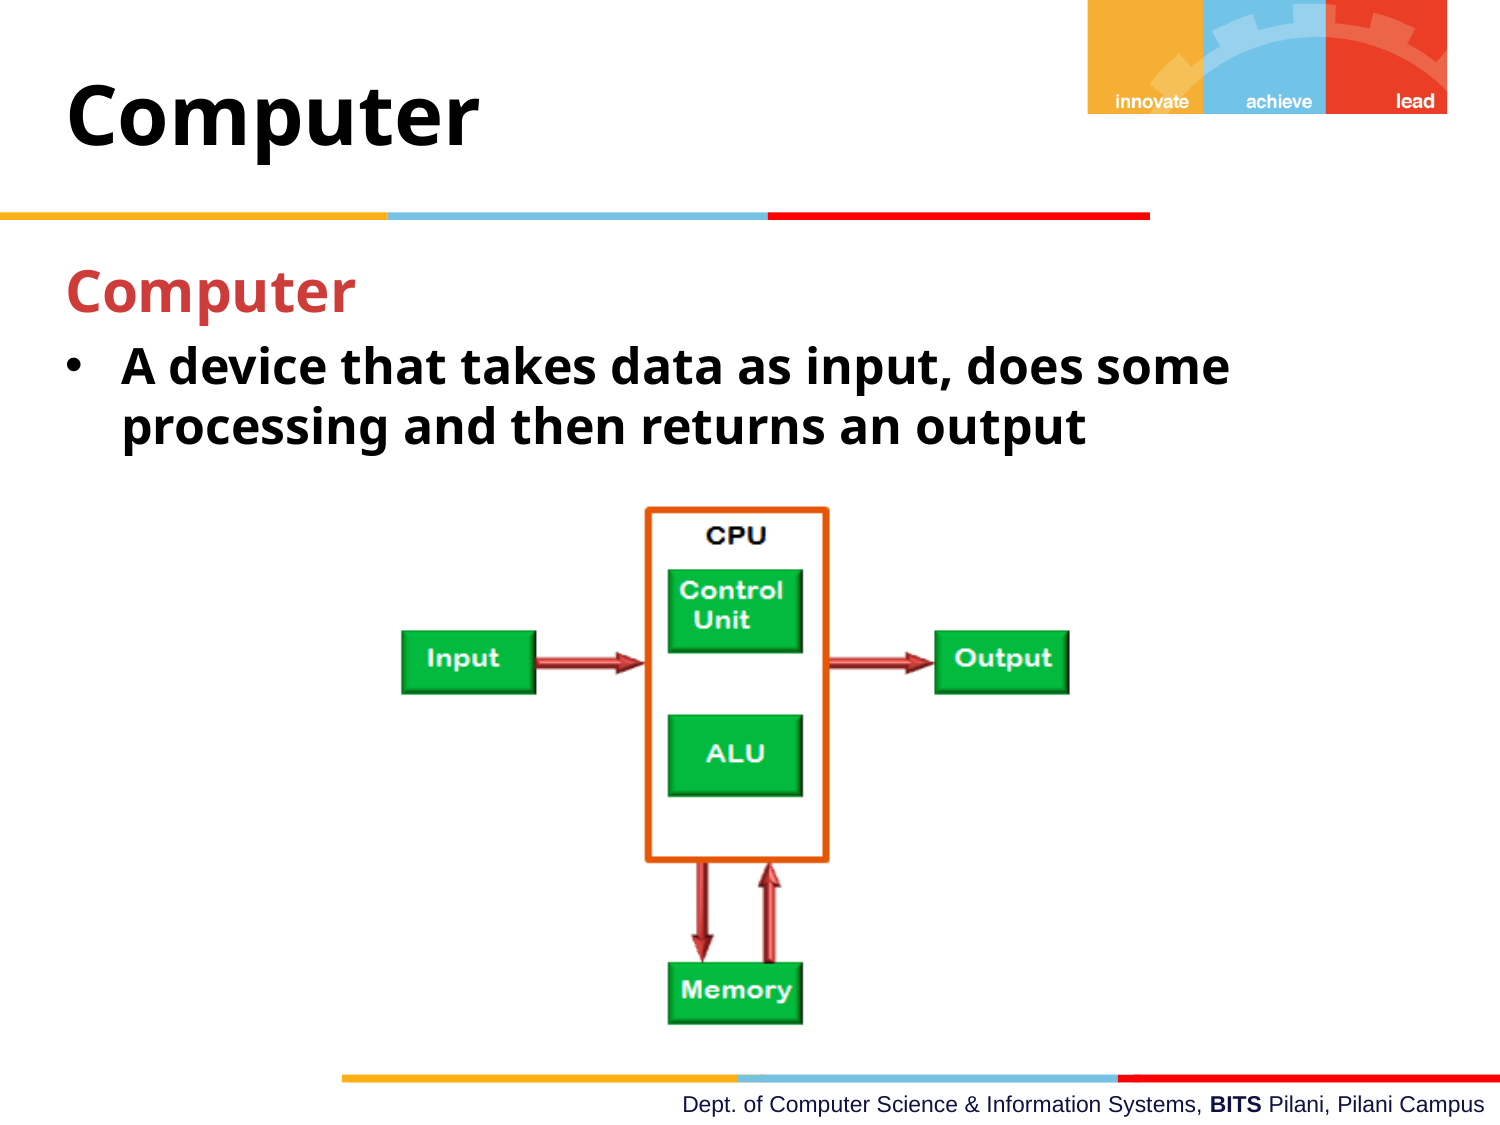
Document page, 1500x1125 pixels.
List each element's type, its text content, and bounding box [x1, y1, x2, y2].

list Computer [50, 24, 1088, 213]
list Computer A device that takes data as input, does some processing and then returns an output [50, 247, 1450, 1000]
picture [374, 496, 1126, 1035]
picture [1087, 0, 1448, 114]
